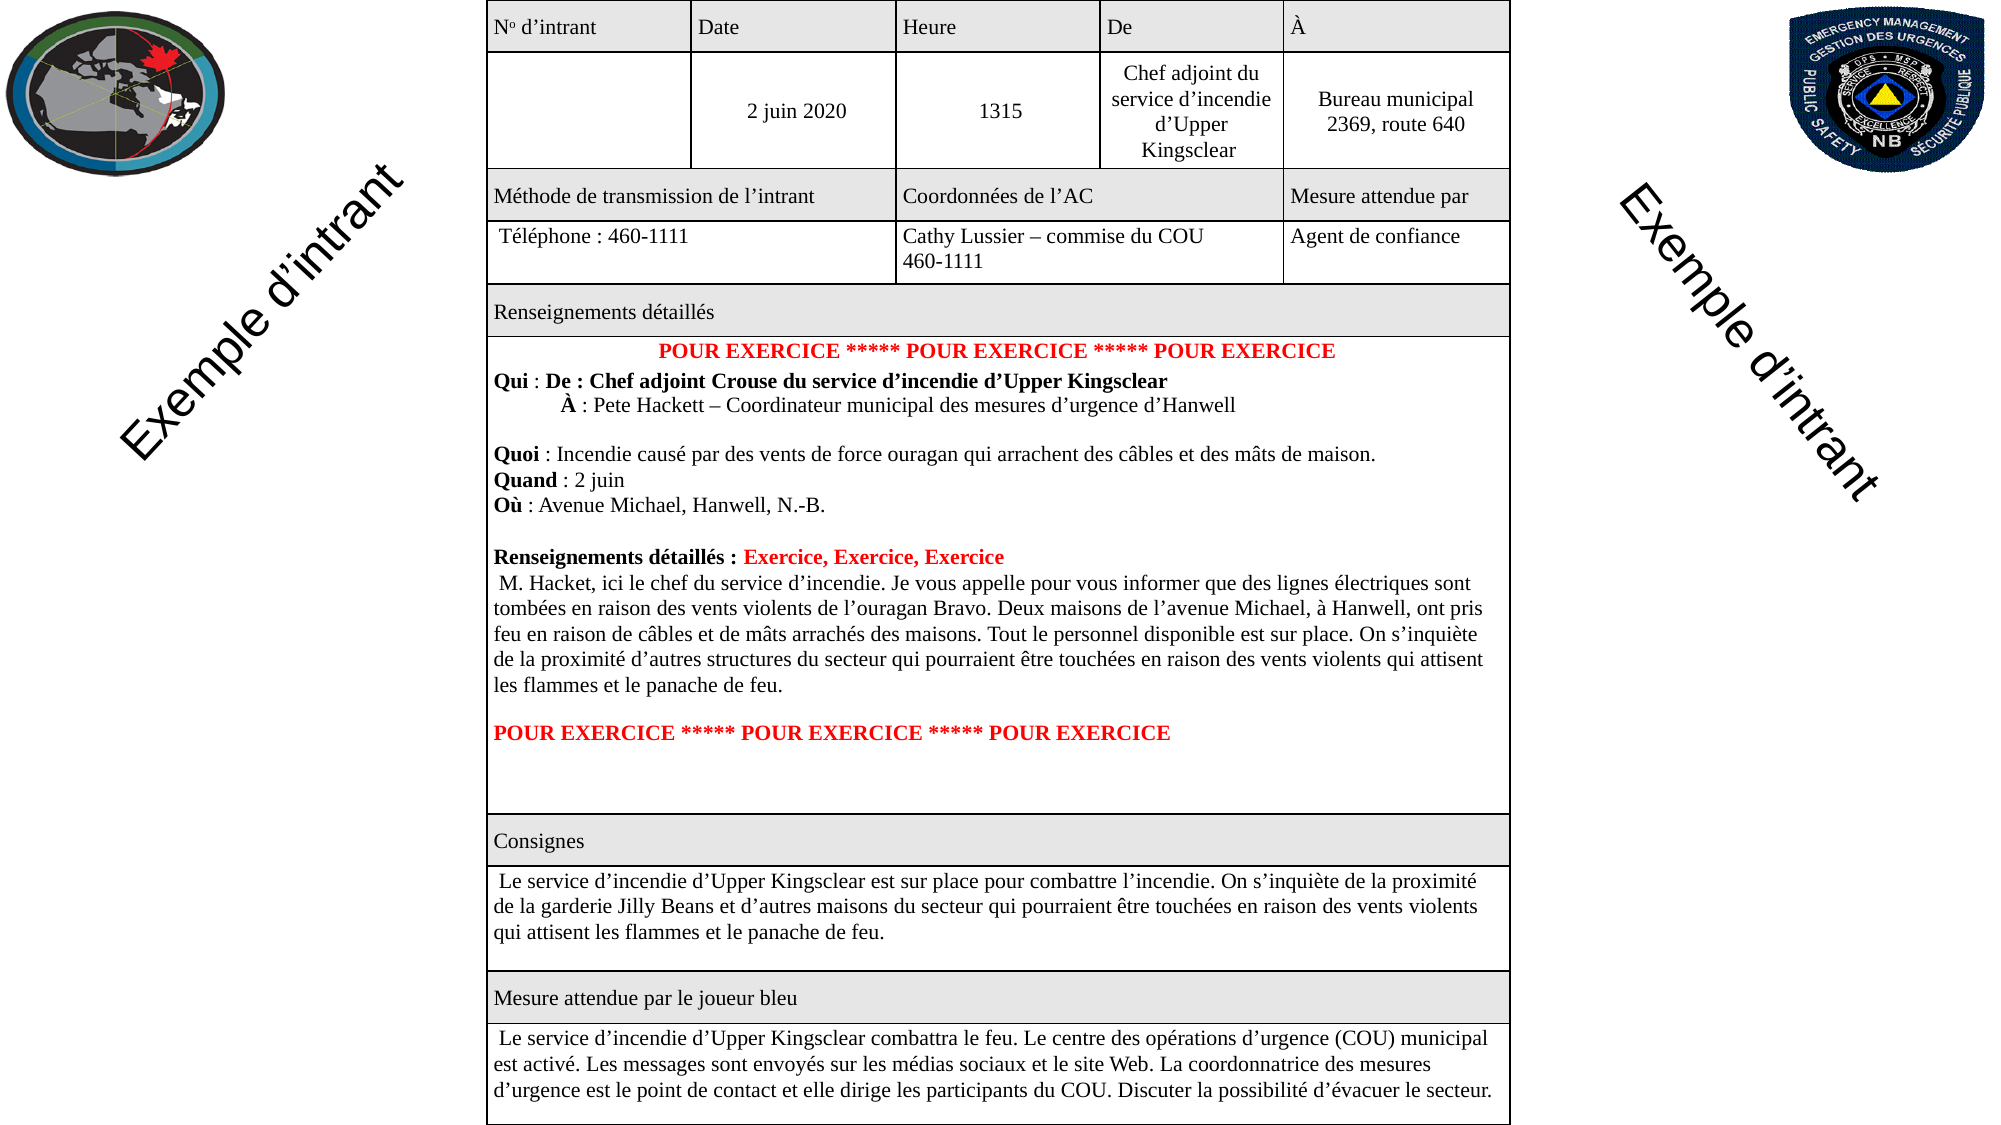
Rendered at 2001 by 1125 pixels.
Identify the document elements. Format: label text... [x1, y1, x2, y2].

table_cell 2 juin 2020 [692, 53, 895, 168]
picture [1787, 5, 1986, 174]
table_header Date [692, 1, 895, 51]
table_cell Méthode de transmission de l’intrant [488, 169, 895, 220]
table_cell Le service d’incendie d’Upper Kingsclear est sur place pour combattre l’incendie. On s’inquiète de la proximité de la garderie Jilly Beans et d’autres maisons du secteur qui pourraient être touchées en raison des vents violents qui attisent les flammes et le panache de feu. [488, 867, 1509, 970]
table_header No d’intrant [488, 1, 690, 51]
picture [0, 0, 277, 197]
table_header De [1101, 1, 1283, 51]
table_cell 1315 [897, 53, 1099, 168]
table_cell Renseignements détaillés [488, 285, 1509, 336]
table_cell Bureau municipal 2369, route 640 [1284, 53, 1509, 168]
table_cell Consignes [488, 815, 1509, 865]
table_cell Agent de confiance [1284, 222, 1509, 283]
table_cell Mesure attendue par [1284, 169, 1509, 220]
table_cell Téléphone : 460-1111 [488, 222, 895, 283]
text_box Exemple d’intrant [1580, 135, 1926, 544]
table_cell Chef adjoint du service d’incendie d’Upper Kingsclear [1101, 53, 1283, 168]
table_cell Coordonnées de l’AC [897, 169, 1283, 220]
table_cell [488, 53, 690, 168]
table_cell Cathy Lussier – commise du COU 460-1111 [897, 222, 1283, 283]
table_cell POUR EXERCICE ***** POUR EXERCICE ***** POUR EXERCICE Qui : De : Chef adjoint Crouse du service d’incendie d’Upper Kingsclear À : Pete Hackett – Coordinateur municipal des mesures d’urgence d’Hanwell Quoi : Incendie causé par des vents de force ouragan qui arrachent des câbles et des mâts de maison. Quand : 2 juin Où : Avenue Michael, Hanwell, N.-B. Renseignements détaillés : Exercice, Exercice, Exercice M. Hacket, ici le chef du service d’incendie. Je vous appelle pour vous informer que des lignes électriques sont tombées en raison des vents violents de l’ouragan Bravo. Deux maisons de l’avenue Michael, à Hanwell, ont pris feu en raison de câbles et de mâts arrachés des maisons. Tout le personnel disponible est sur place. On s’inquiète de la proximité d’autres structures du secteur qui pourraient être touchées en raison des vents violents qui attisent les flammes et le panache de feu. POUR EXERCICE ***** POUR EXERCICE ***** POUR EXERCICE [488, 337, 1509, 813]
text_box Exemple d’intrant [74, 114, 443, 505]
table_header Heure [897, 1, 1099, 51]
table_header À [1284, 1, 1509, 51]
table_cell Mesure attendue par le joueur bleu [488, 972, 1509, 1023]
table_cell Le service d’incendie d’Upper Kingsclear combattra le feu. Le centre des opérations d’urgence (COU) municipal est activé. Les messages sont envoyés sur les médias sociaux et le site Web. La coordonnatrice des mesures d’urgence est le point de contact et elle dirige les participants du COU. Discuter la possibilité d’évacuer le secteur. [488, 1024, 1509, 1124]
